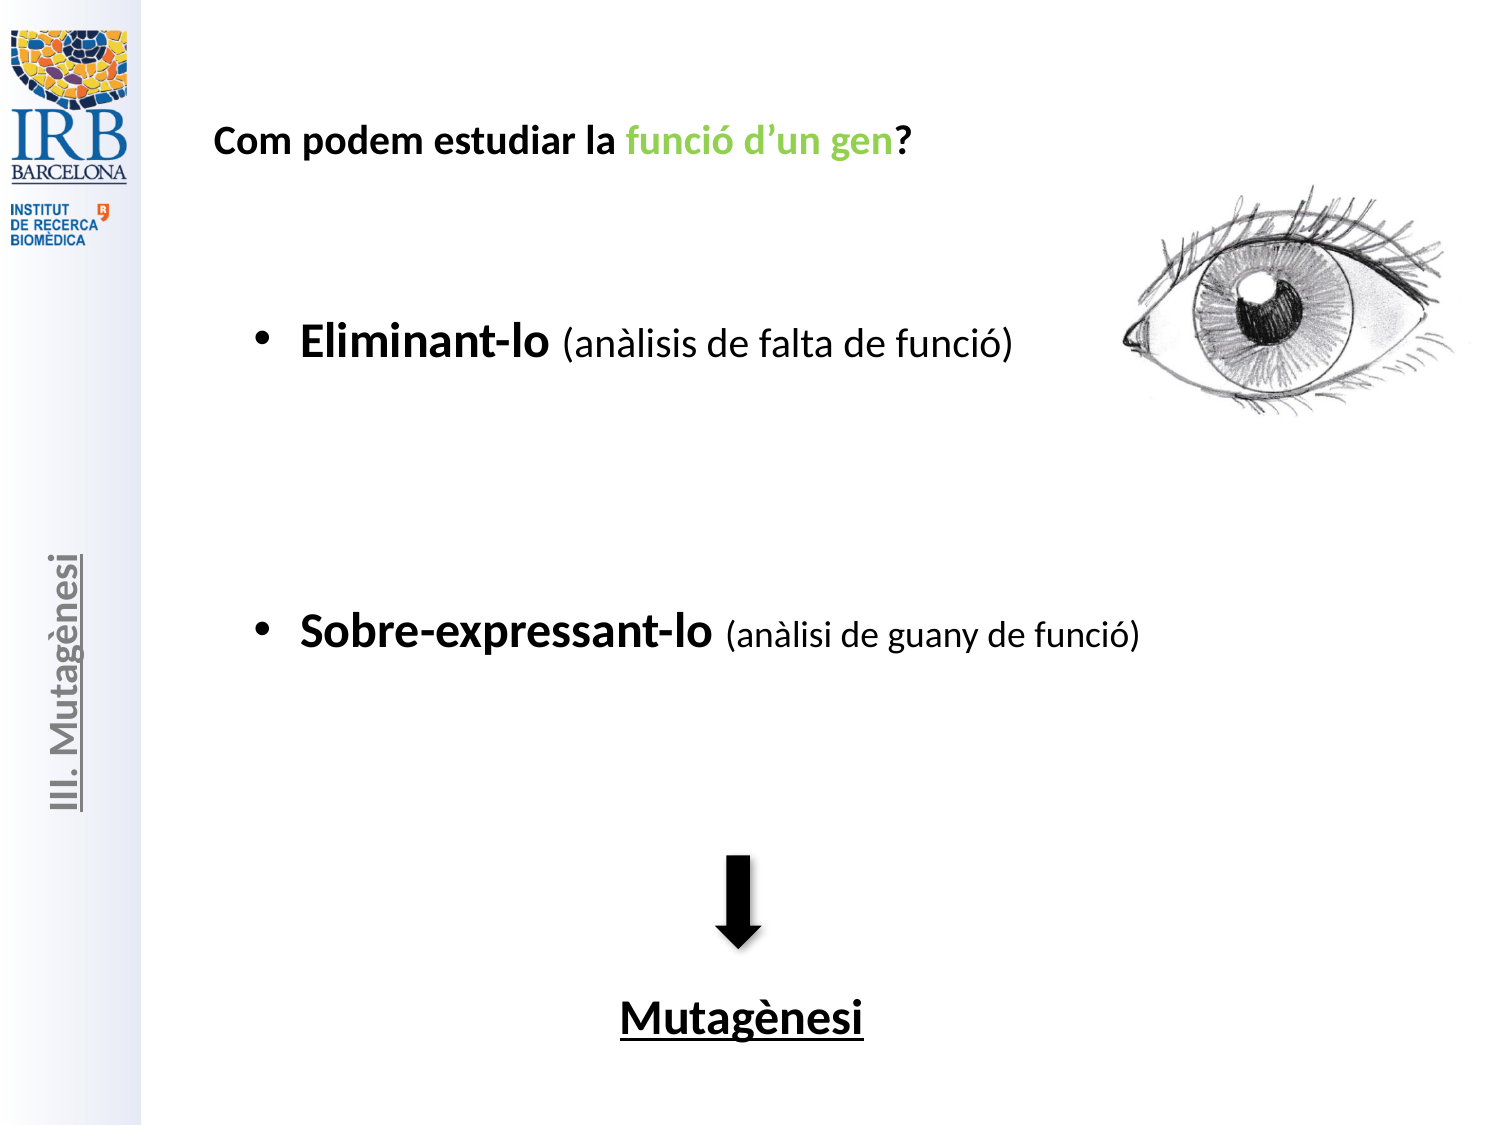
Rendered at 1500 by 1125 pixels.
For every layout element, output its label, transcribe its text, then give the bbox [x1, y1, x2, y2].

text_box Mutagènesi [595, 977, 889, 1053]
picture [0, 0, 141, 1125]
picture [1112, 180, 1477, 423]
text_box Com podem estudiar la funció d’un gen? Eliminant-lo (anàlisis de falta de funció) Sobre-expressant-lo (anàlisi de guany de funció) [199, 105, 1371, 846]
text_box [712, 853, 764, 952]
